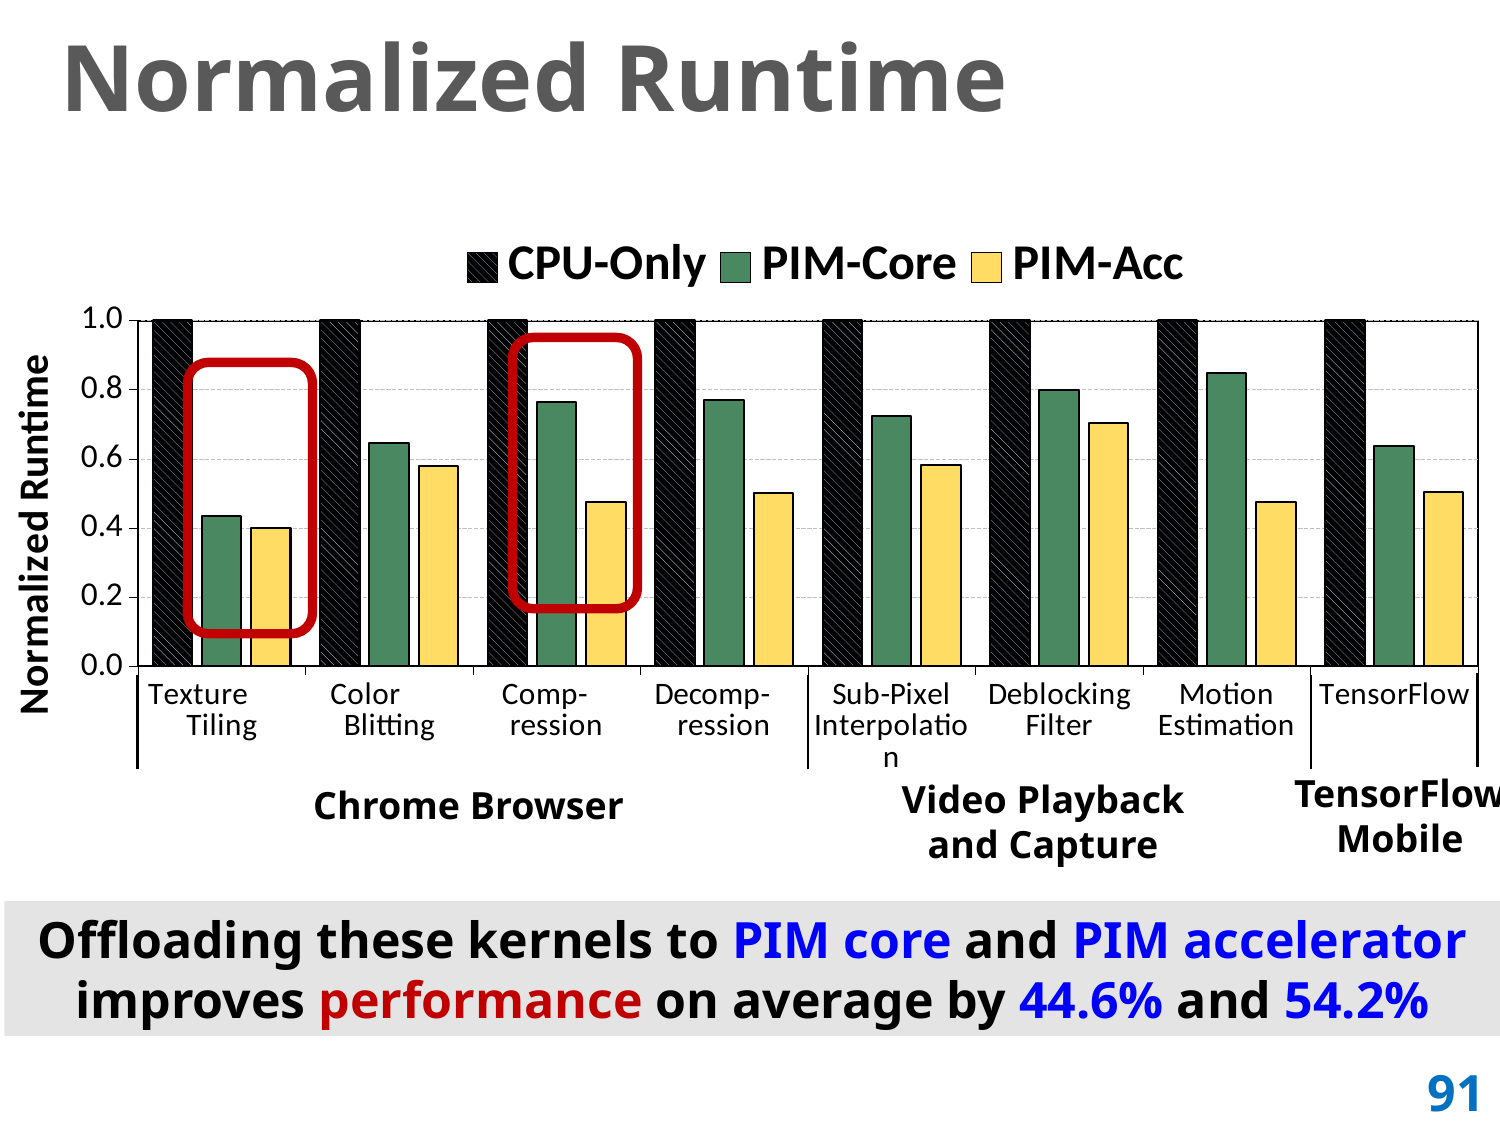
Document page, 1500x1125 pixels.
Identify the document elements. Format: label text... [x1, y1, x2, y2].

title Normalized Runtime [0, 0, 1500, 150]
slide_number 91 [1200, 1065, 1500, 1125]
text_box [0, 224, 1500, 876]
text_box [0, 879, 1500, 1038]
